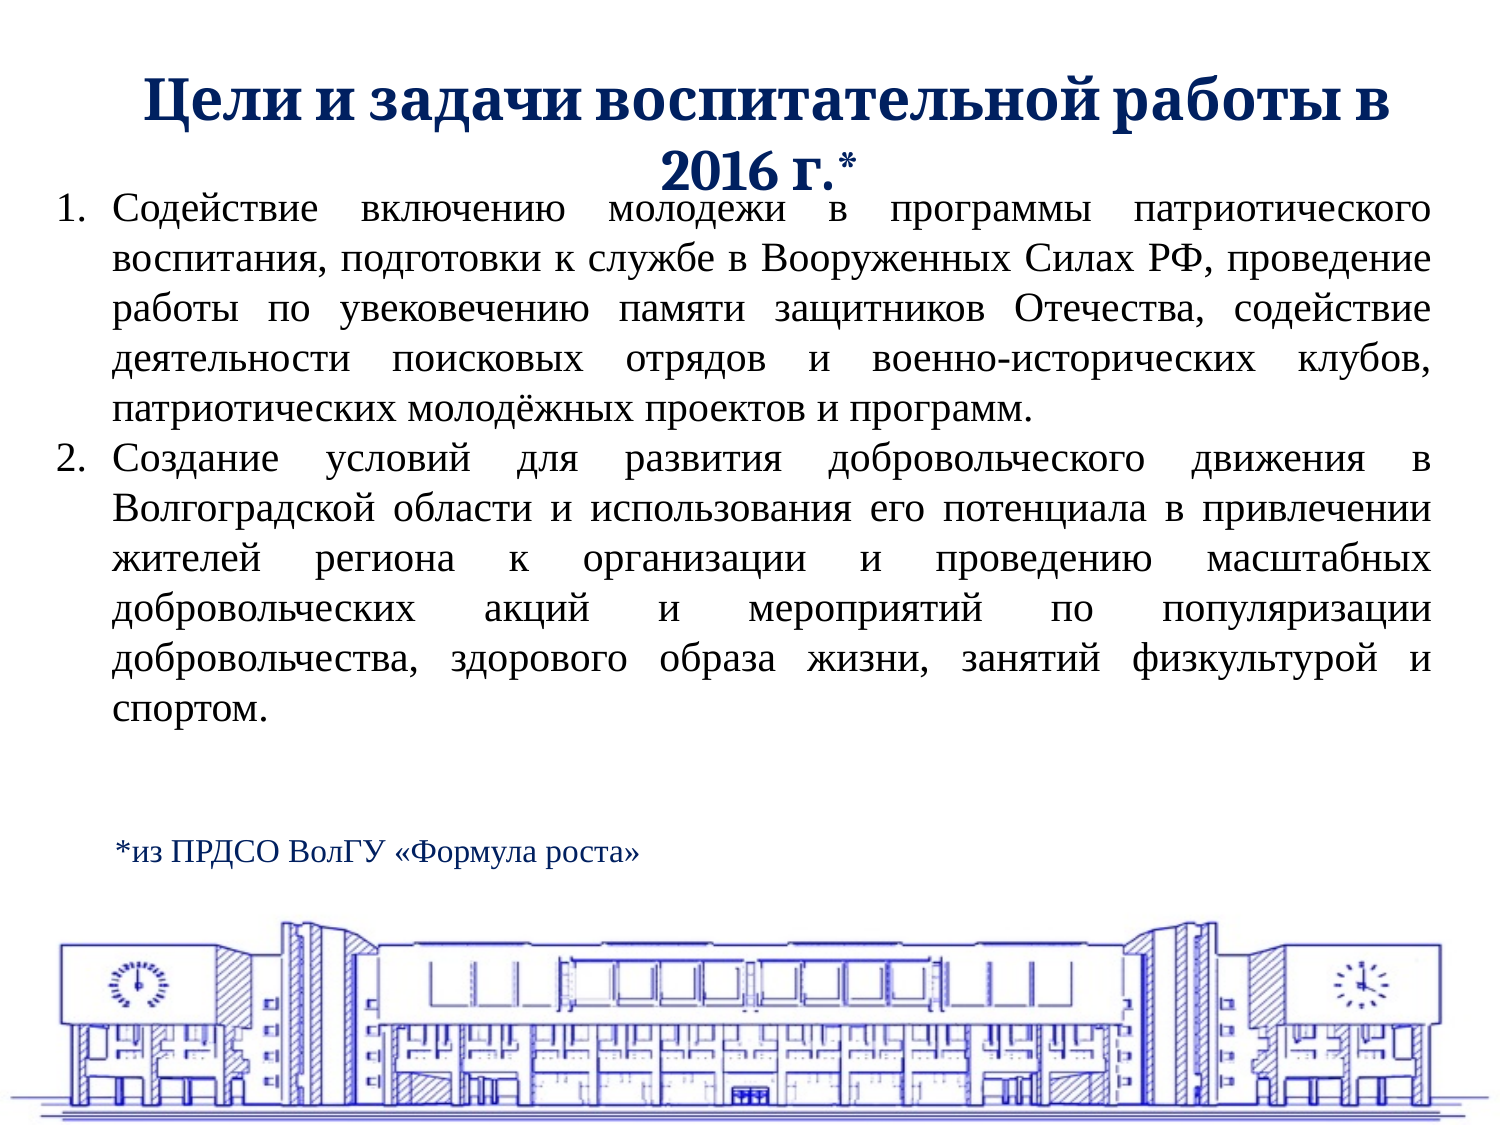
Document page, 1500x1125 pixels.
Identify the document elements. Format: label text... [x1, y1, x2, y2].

text_box Цели и задачи воспитательной работы в 2016 г.* [64, 54, 1471, 210]
text_box *из ПРДСО ВолГУ «Формула роста» [100, 822, 1424, 877]
text_box Содействие включению молодежи в программы патриотического воспитания, подготовки к службе в Вооруженных Силах РФ, проведение работы по увековечению памяти защитников Отечества, содействие деятельности поисковых отрядов и военно-исторических клубов, патриотических молодёжных проектов и программ. Создание условий для развития добровольческого движения в Волгоградской области и использования его потенциала в привлечении жителей региона к организации и проведению масштабных добровольческих акций и мероприятий по популяризации добровольчества, здорового образа жизни, занятий физкультурой и спортом. [41, 172, 1447, 738]
picture [0, 890, 1500, 1125]
